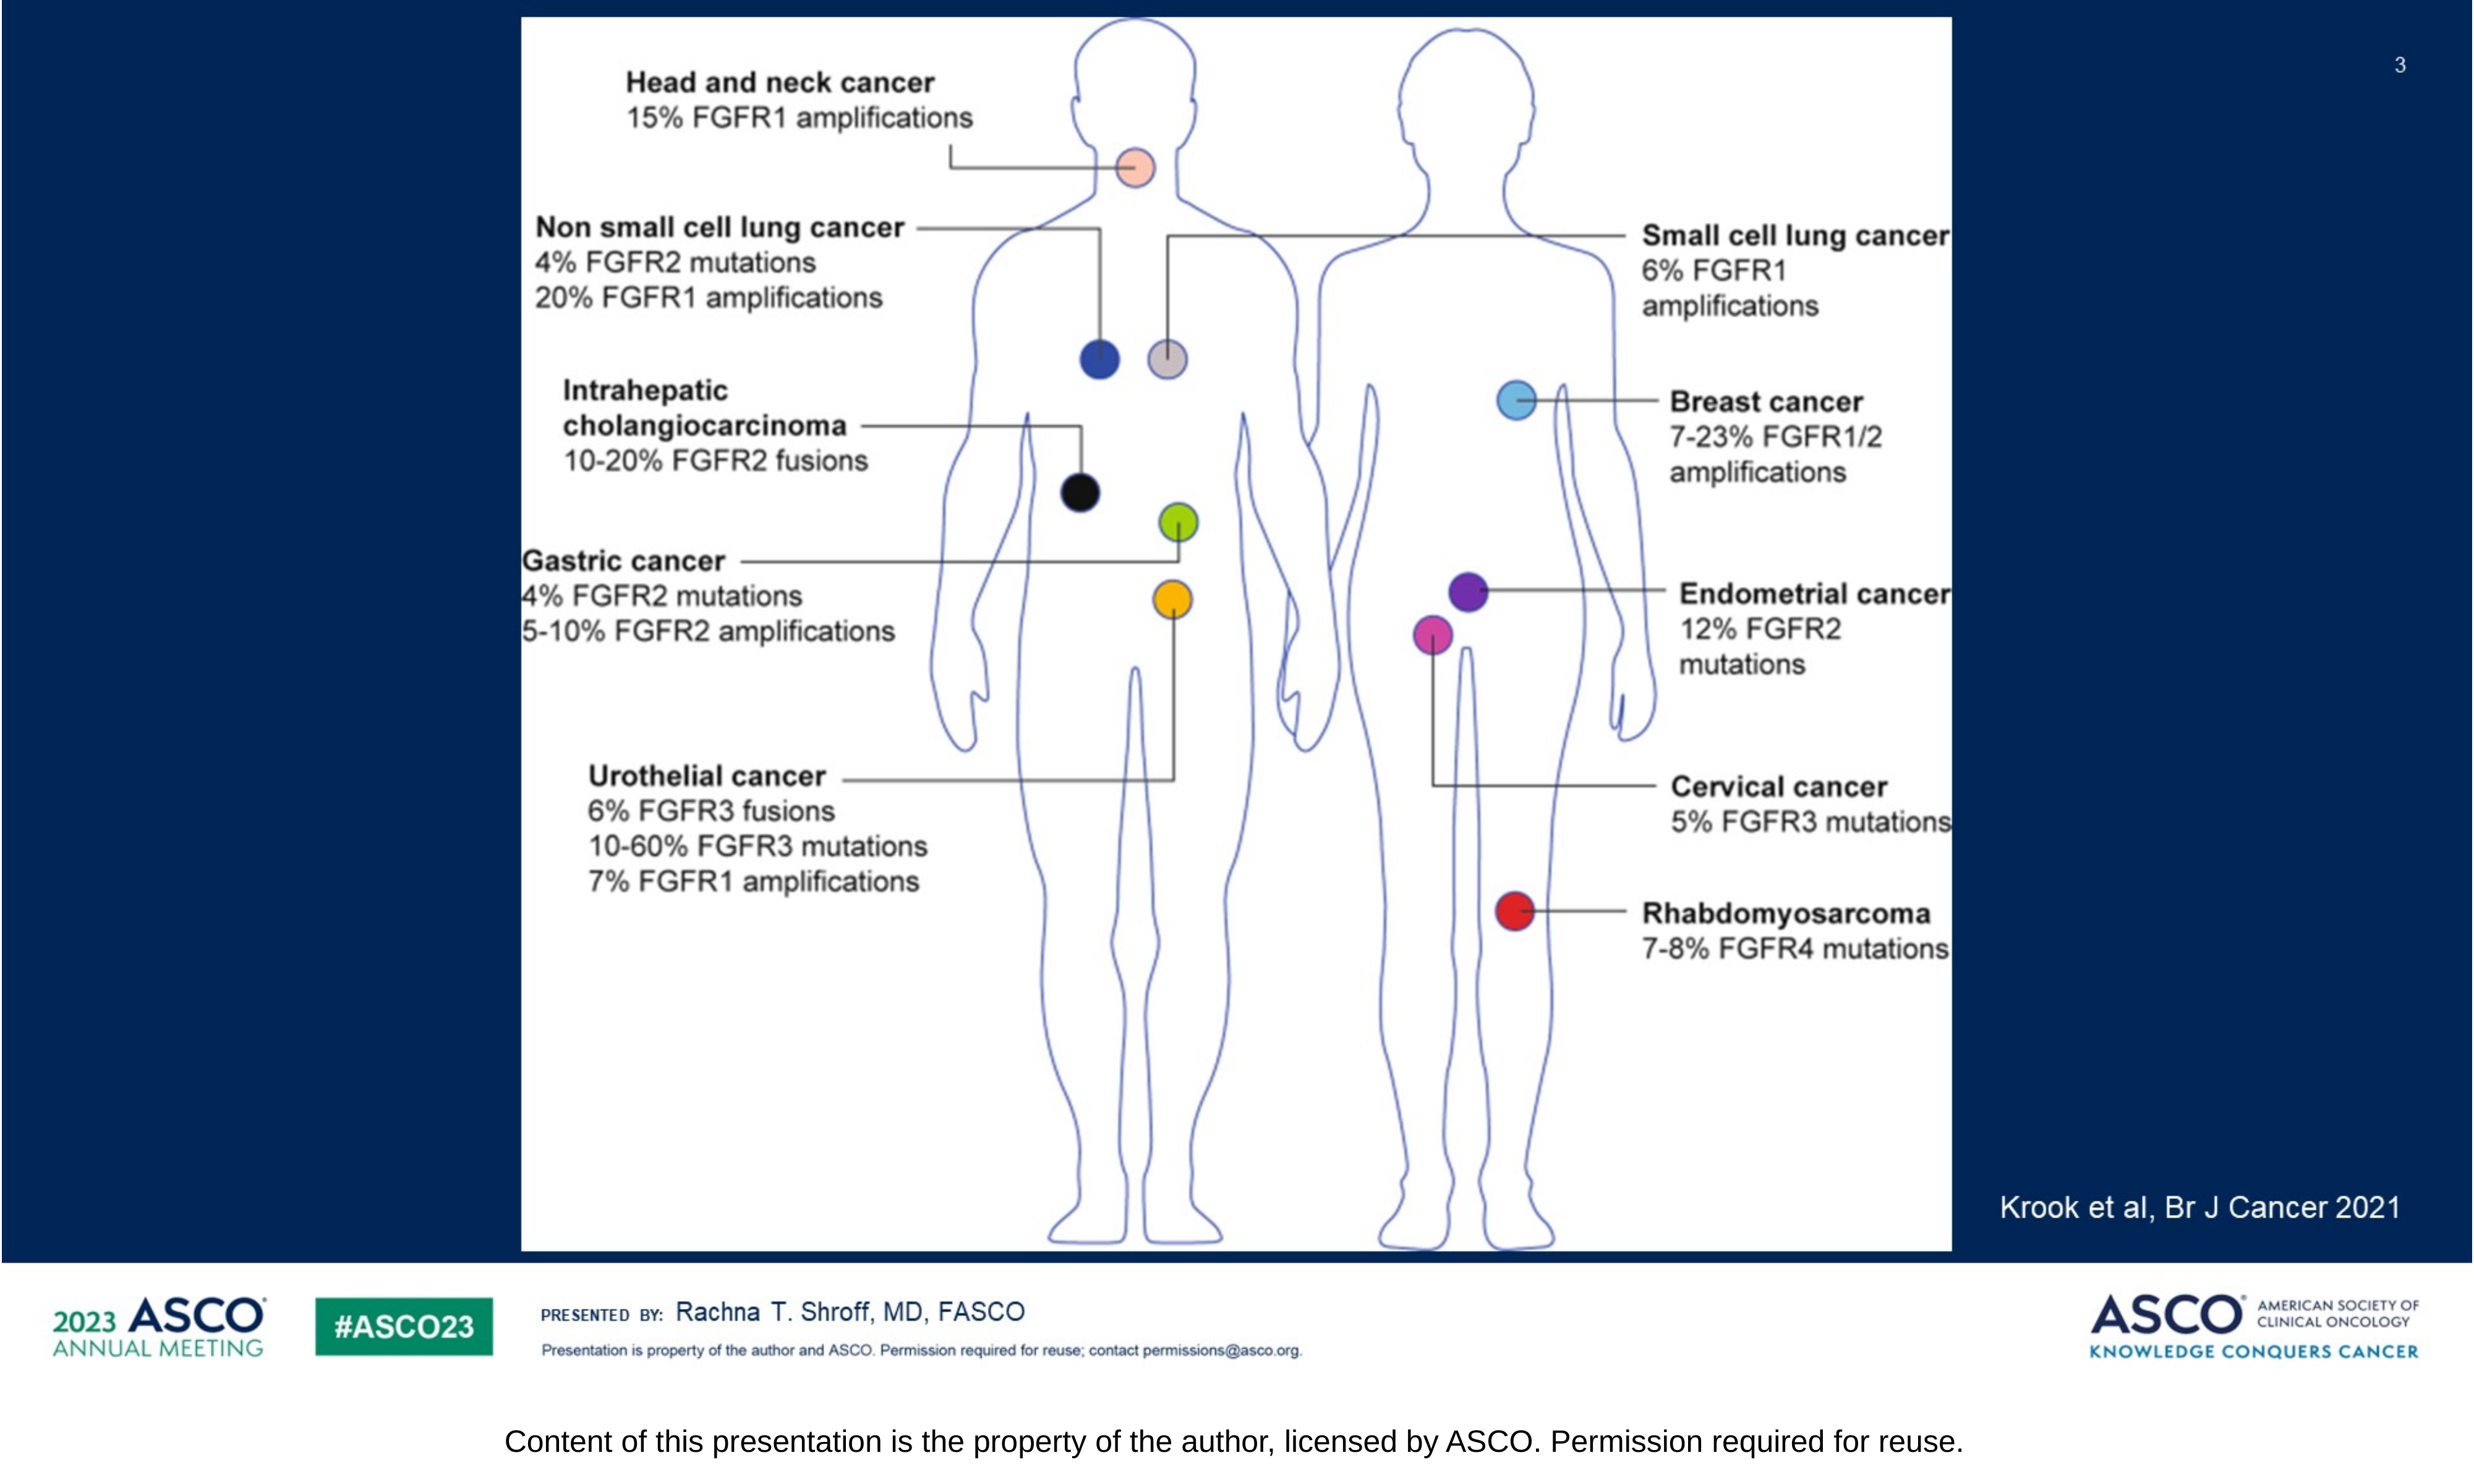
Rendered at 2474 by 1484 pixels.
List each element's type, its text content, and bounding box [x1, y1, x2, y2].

picture [2, 0, 2472, 1389]
text_box Content of this presentation is the property of the author, licensed by ASCO. Permission required for reuse. [0, 1399, 2474, 1477]
